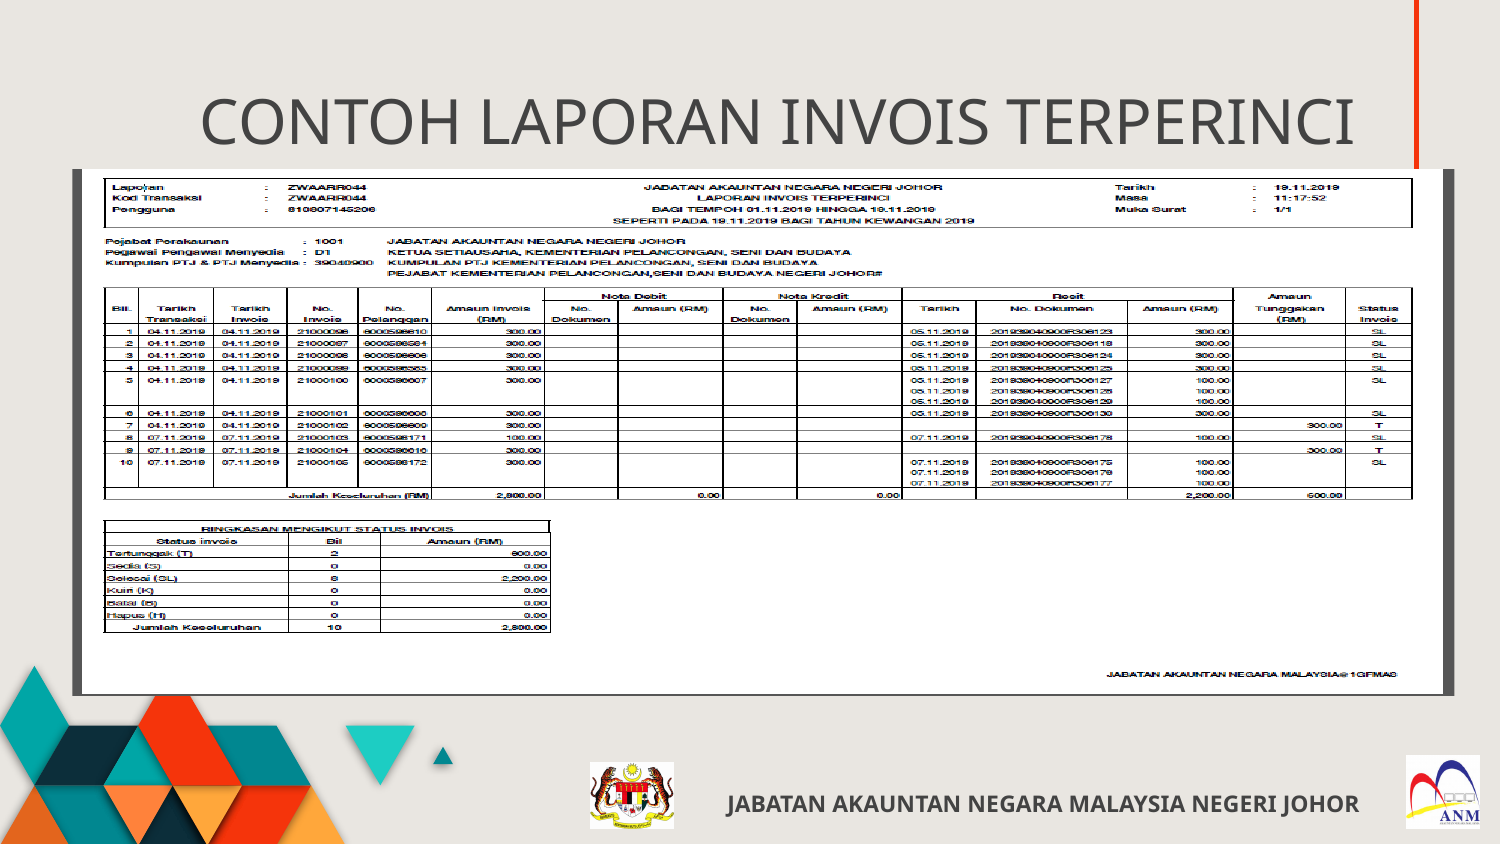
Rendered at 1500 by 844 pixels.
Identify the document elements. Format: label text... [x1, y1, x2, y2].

text_box JABATAN AKAUNTAN NEGARA MALAYSIA NEGERI JOHOR [662, 762, 1425, 844]
title CONTOH LAPORAN INVOIS TERPERINCI [43, 76, 1372, 172]
picture [1406, 754, 1481, 829]
picture [71, 168, 1455, 696]
picture [589, 762, 674, 829]
